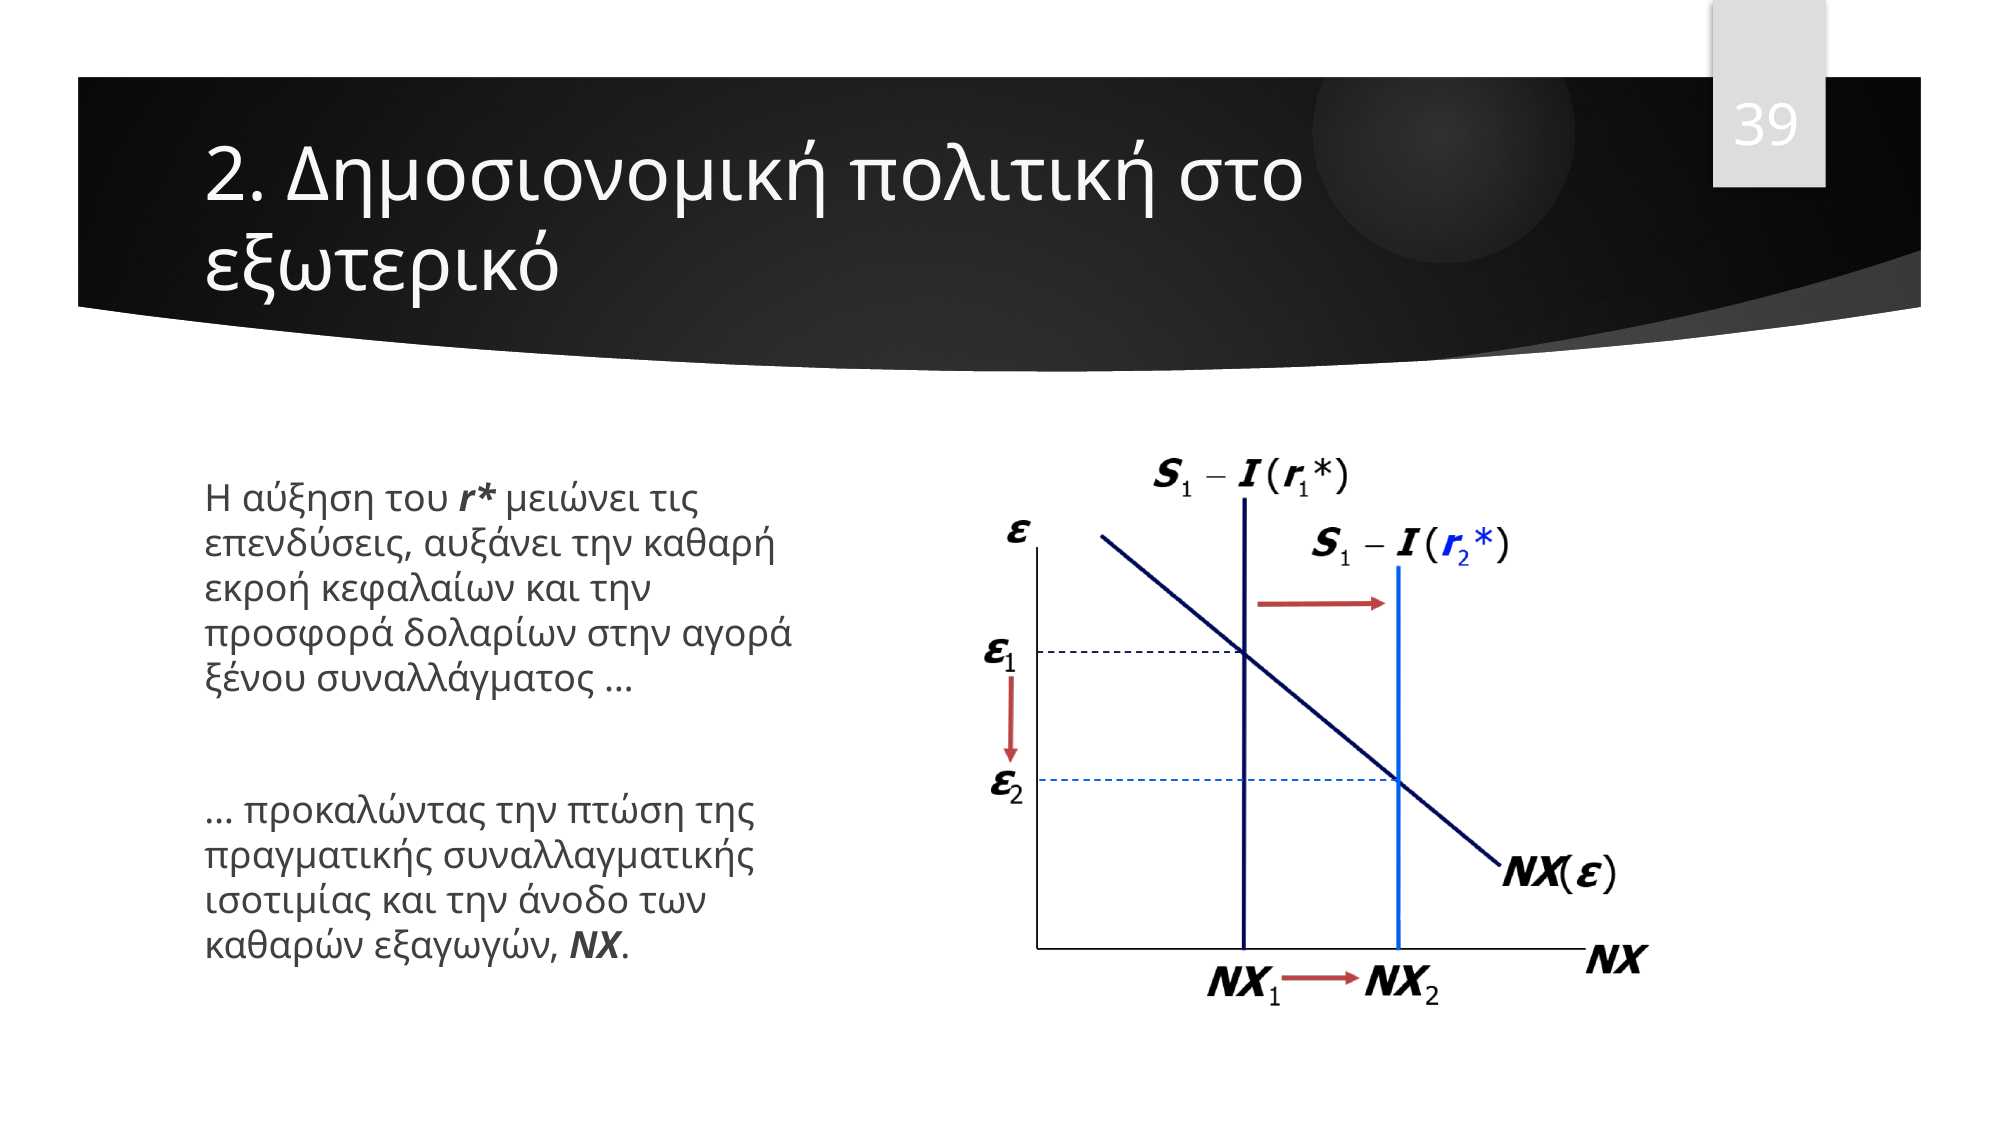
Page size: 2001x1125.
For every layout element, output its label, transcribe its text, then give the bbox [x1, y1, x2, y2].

list Η αύξηση του r* μειώνει τις επενδύσεις, αυξάνει την καθαρή εκροή κεφαλαίων και την προσφορά δολαρίων στην αγορά ξένου συναλλάγματος … … προκαλώντας την πτώση της πραγματικής συναλλαγματικής ισοτιμίας και την άνοδο των καθαρών εξαγωγών, NX. [189, 466, 866, 988]
title 2. Δημοσιονομική πολιτική στο εξωτερικό [189, 155, 1627, 275]
slide_number 39 [1698, 48, 1836, 175]
picture [961, 403, 1683, 1058]
